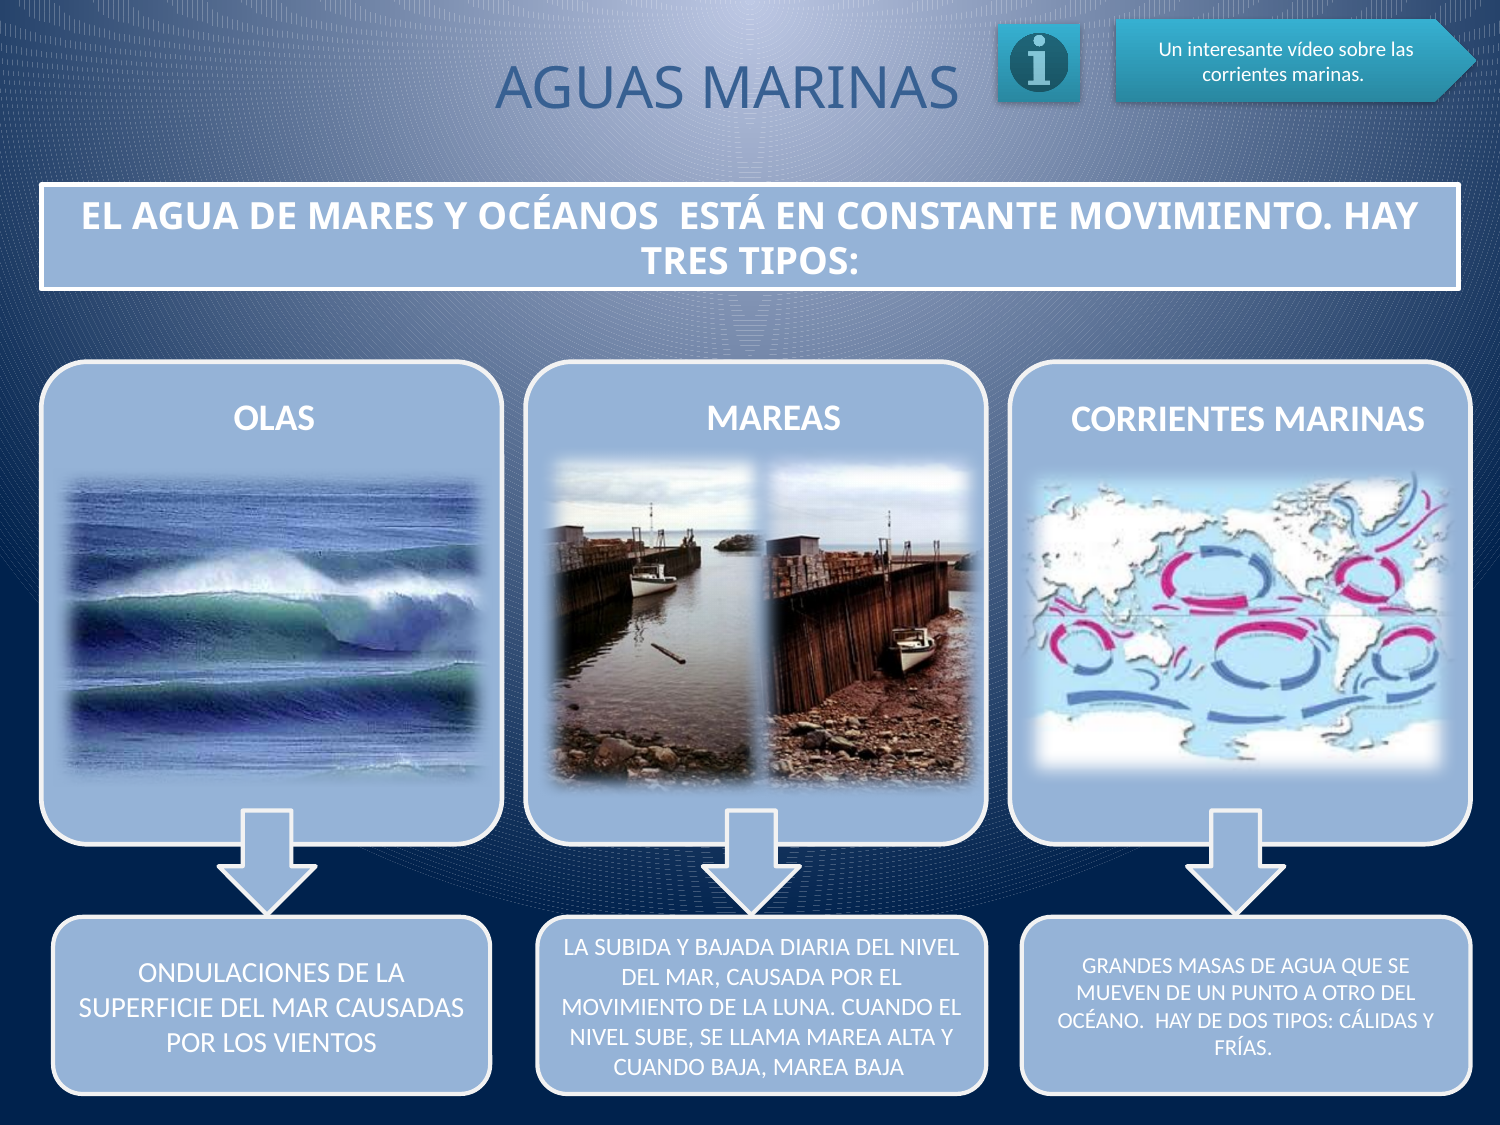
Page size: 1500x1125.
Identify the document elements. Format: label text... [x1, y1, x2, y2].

text_box EL AGUA DE MARES Y OCÉANOS ESTÁ EN CONSTANTE MOVIMIENTO. HAY TRES TIPOS: [41, 184, 1459, 290]
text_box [525, 361, 987, 1095]
text_box AGUAS MARINAS [480, 42, 976, 128]
text_box Un interesante vídeo sobre las corrientes marinas. [1116, 19, 1477, 102]
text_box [1009, 361, 1471, 1095]
text_box [997, 23, 1081, 102]
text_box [41, 361, 503, 1095]
